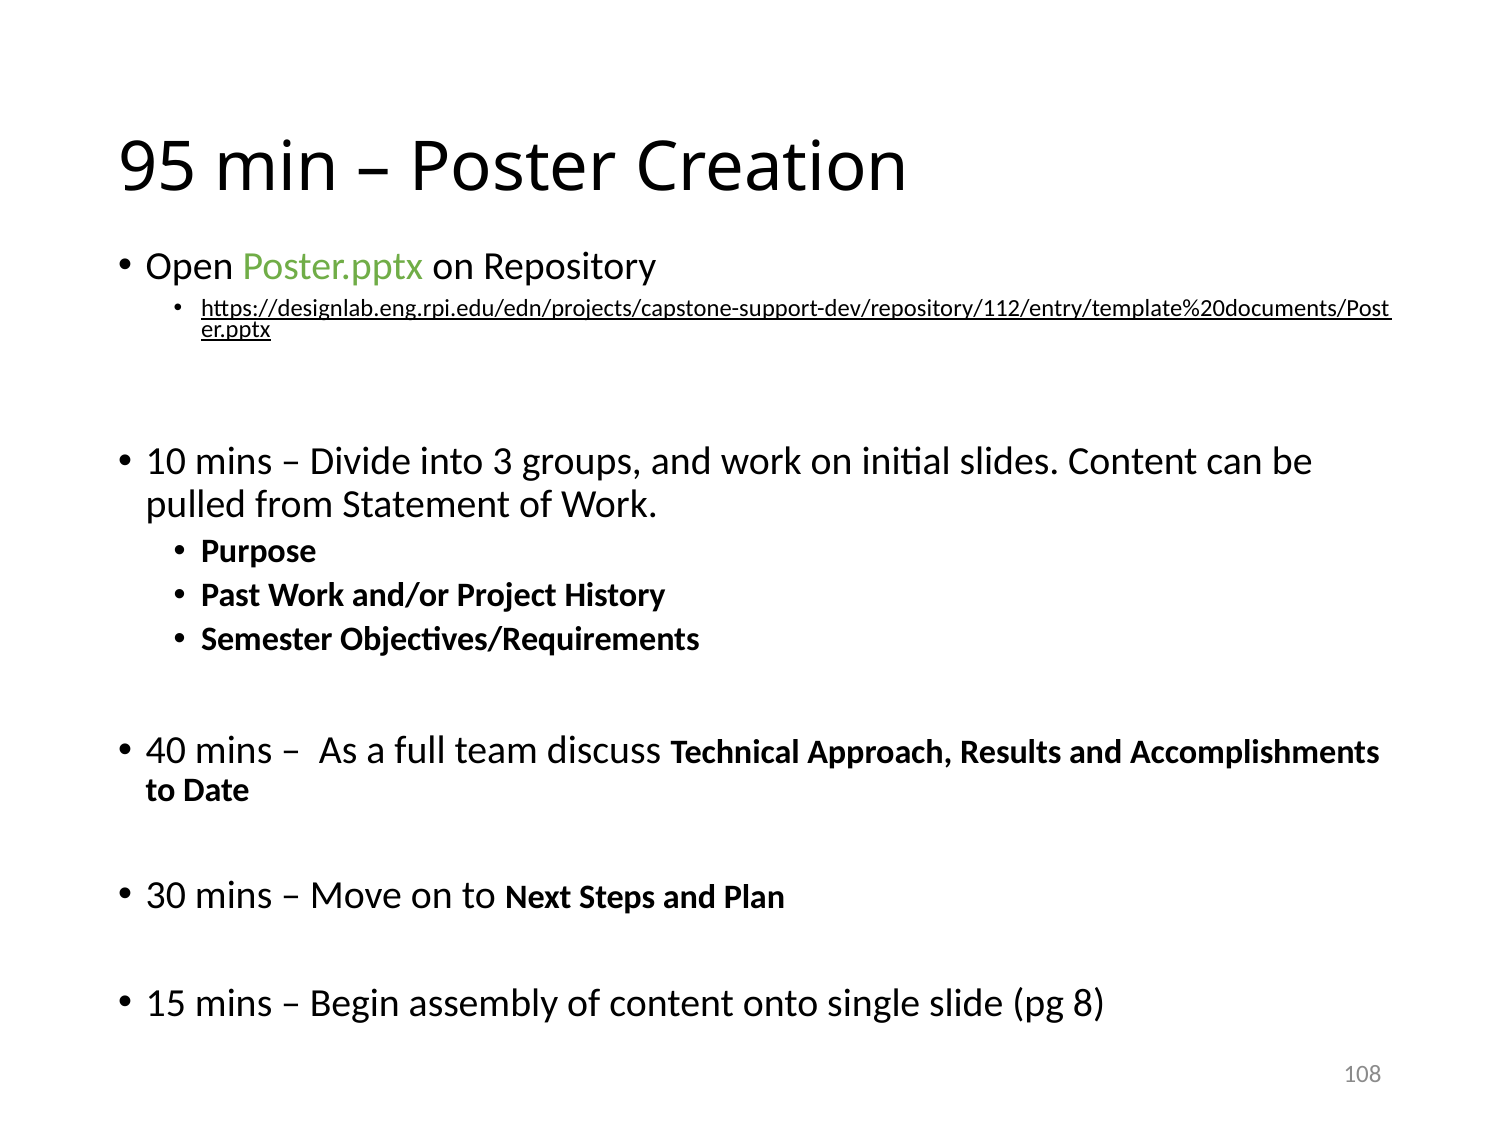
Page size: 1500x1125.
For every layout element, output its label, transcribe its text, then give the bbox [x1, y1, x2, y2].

title 95 min – Poster Creation [103, 59, 1397, 237]
slide_number 108 [1059, 1042, 1397, 1103]
list Open Poster.pptx on Repository https://designlab.eng.rpi.edu/edn/projects/capstone-support-dev/repository/112/entry/template%20documents/Poster.pptx 10 mins – Divide into 3 groups, and work on initial slides. Content can be pulled from Statement of Work. Purpose Past Work and/or Project History Semester Objectives/Requirements 40 mins – As a full team discuss Technical Approach, Results and Accomplishments to Date 30 mins – Move on to Next Steps and Plan 15 mins – Begin assembly of content onto single slide (pg 8) [103, 237, 1397, 1014]
